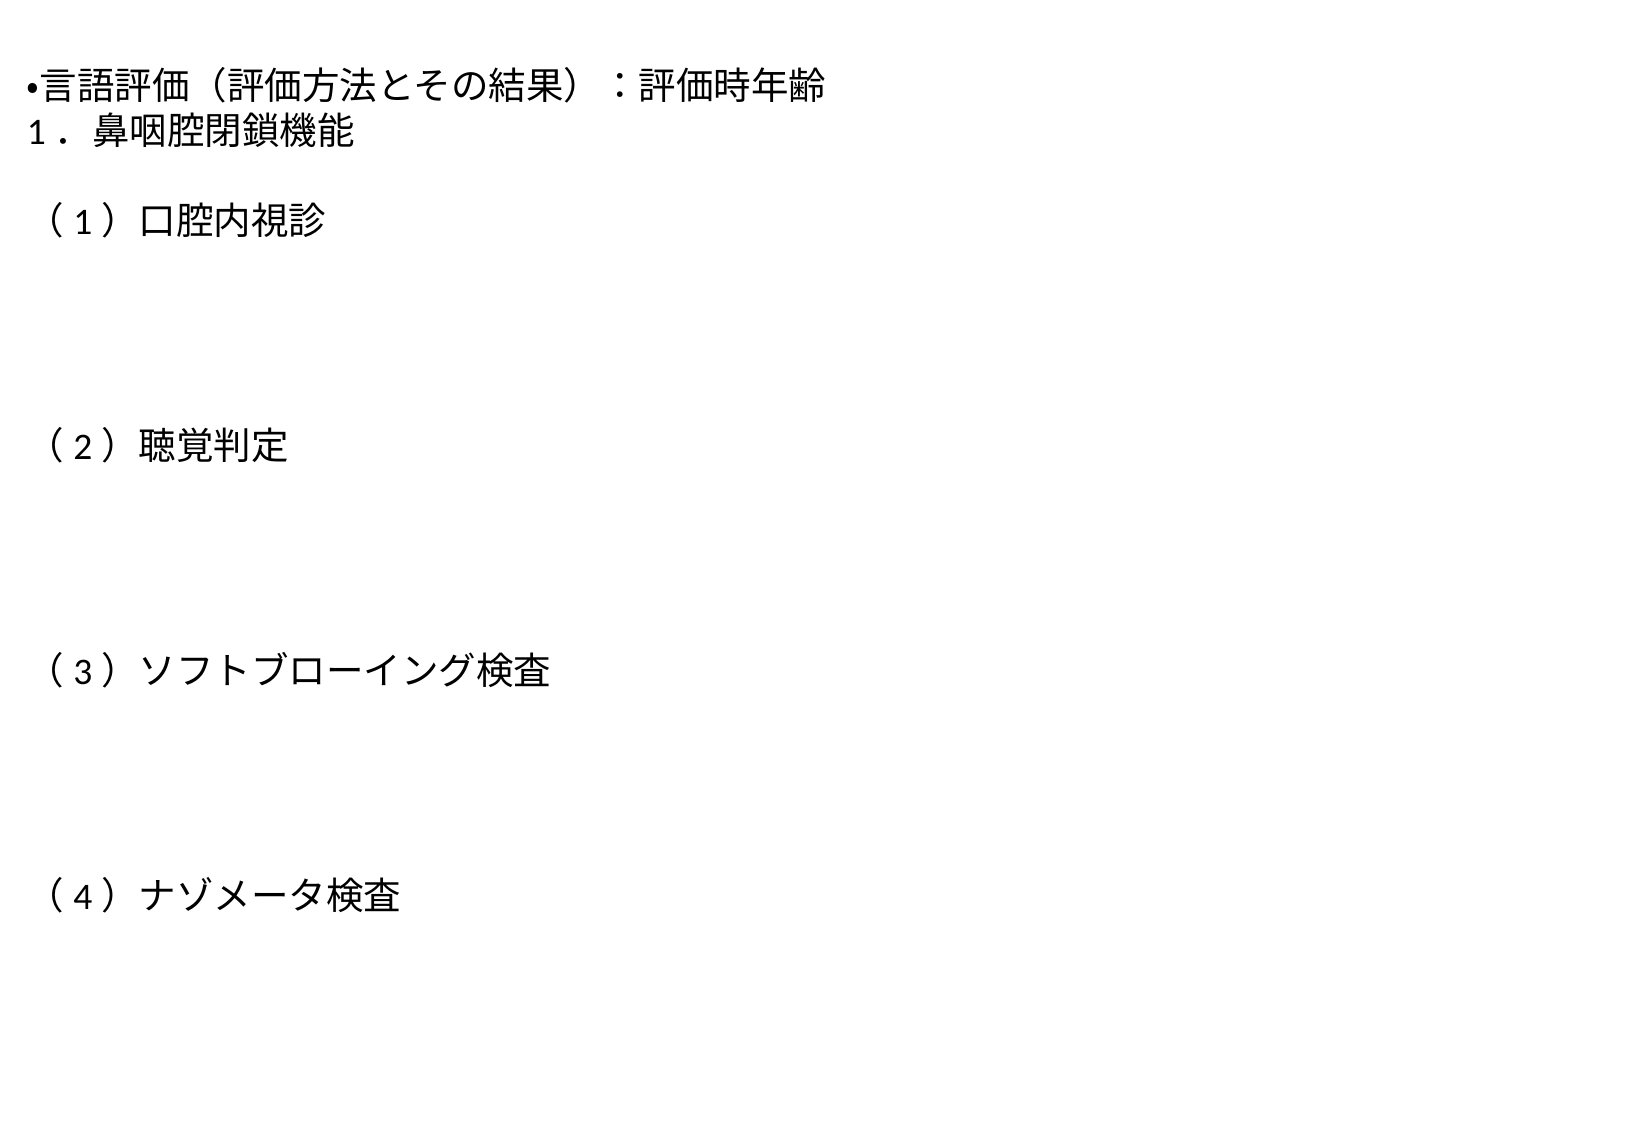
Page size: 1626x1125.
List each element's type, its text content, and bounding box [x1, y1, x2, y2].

text_box ・言語評価（評価方法とその結果）：評価時年齢 1．鼻咽腔閉鎖機能 （1）口腔内視診 （2）聴覚判定 （3）ソフトブローイング検査 （4）ナゾメータ検査 [11, 55, 1625, 1105]
